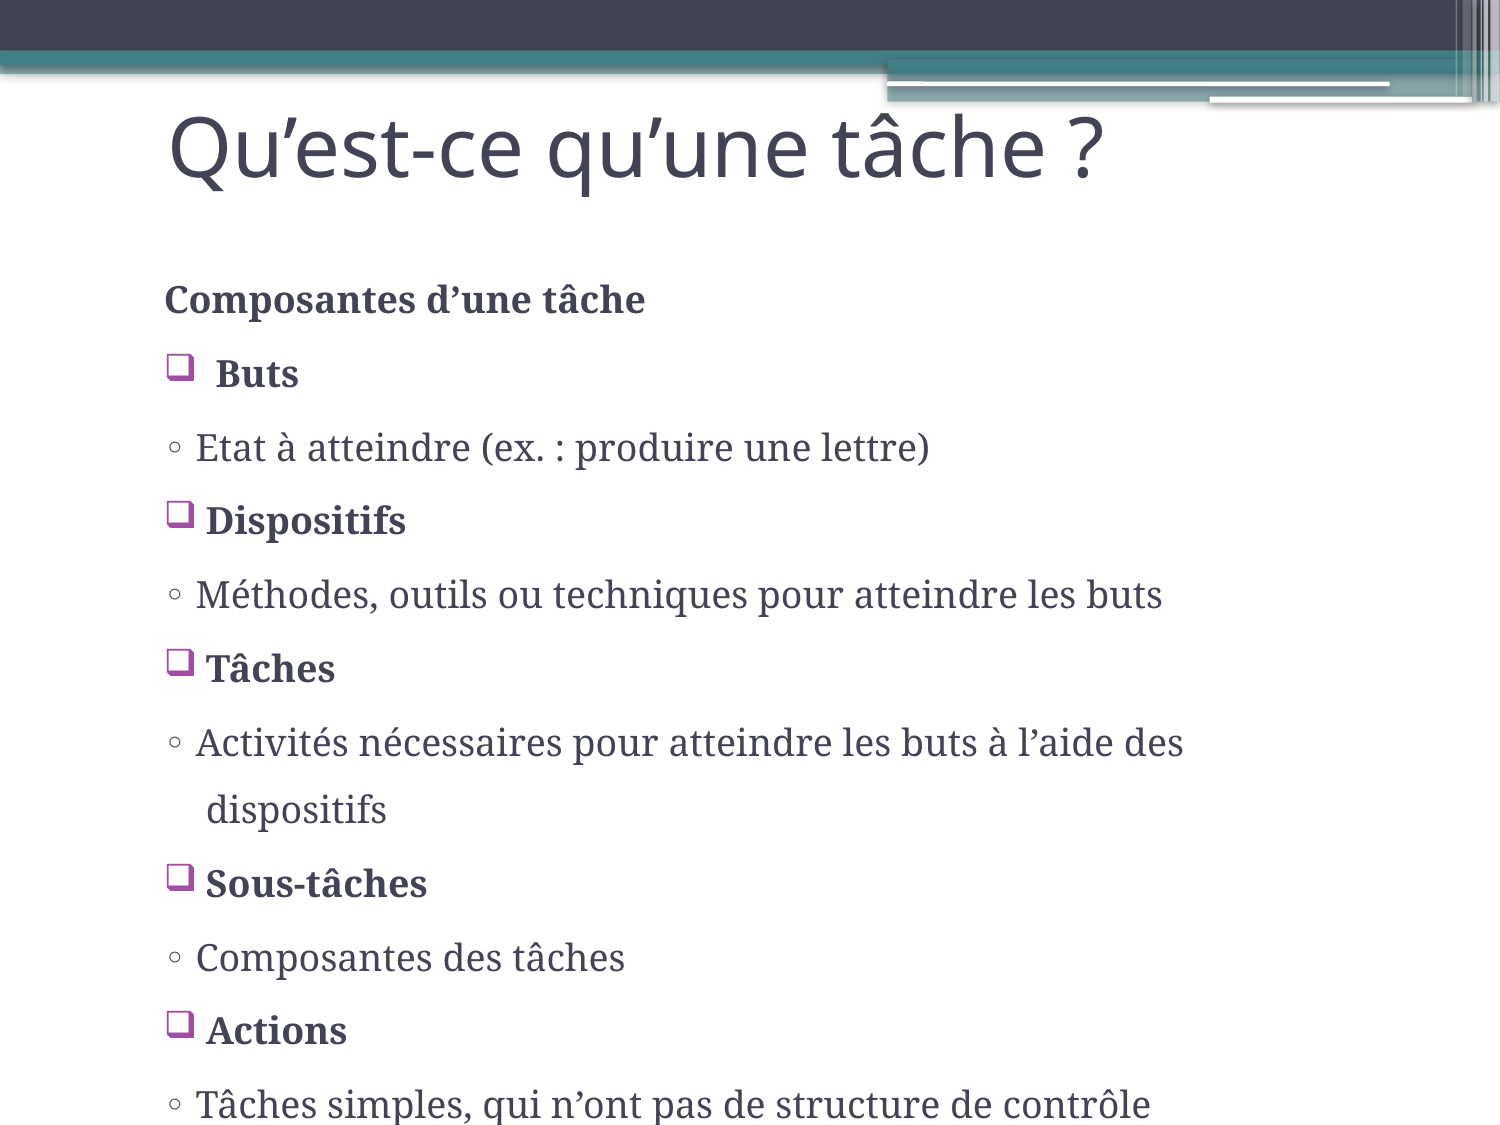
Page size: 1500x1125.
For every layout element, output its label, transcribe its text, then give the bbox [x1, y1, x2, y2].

list Composantes d’une tâche Buts ◦ Etat à atteindre (ex. : produire une lettre) Dispositifs ◦ Méthodes, outils ou techniques pour atteindre les buts Tâches ◦ Activités nécessaires pour atteindre les buts à l’aide des dispositifs Sous-tâches ◦ Composantes des tâches Actions ◦ Tâches simples, qui n’ont pas de structure de contrôle [131, 246, 1369, 964]
title Qu’est-ce qu’une tâche ? [131, 82, 1369, 207]
